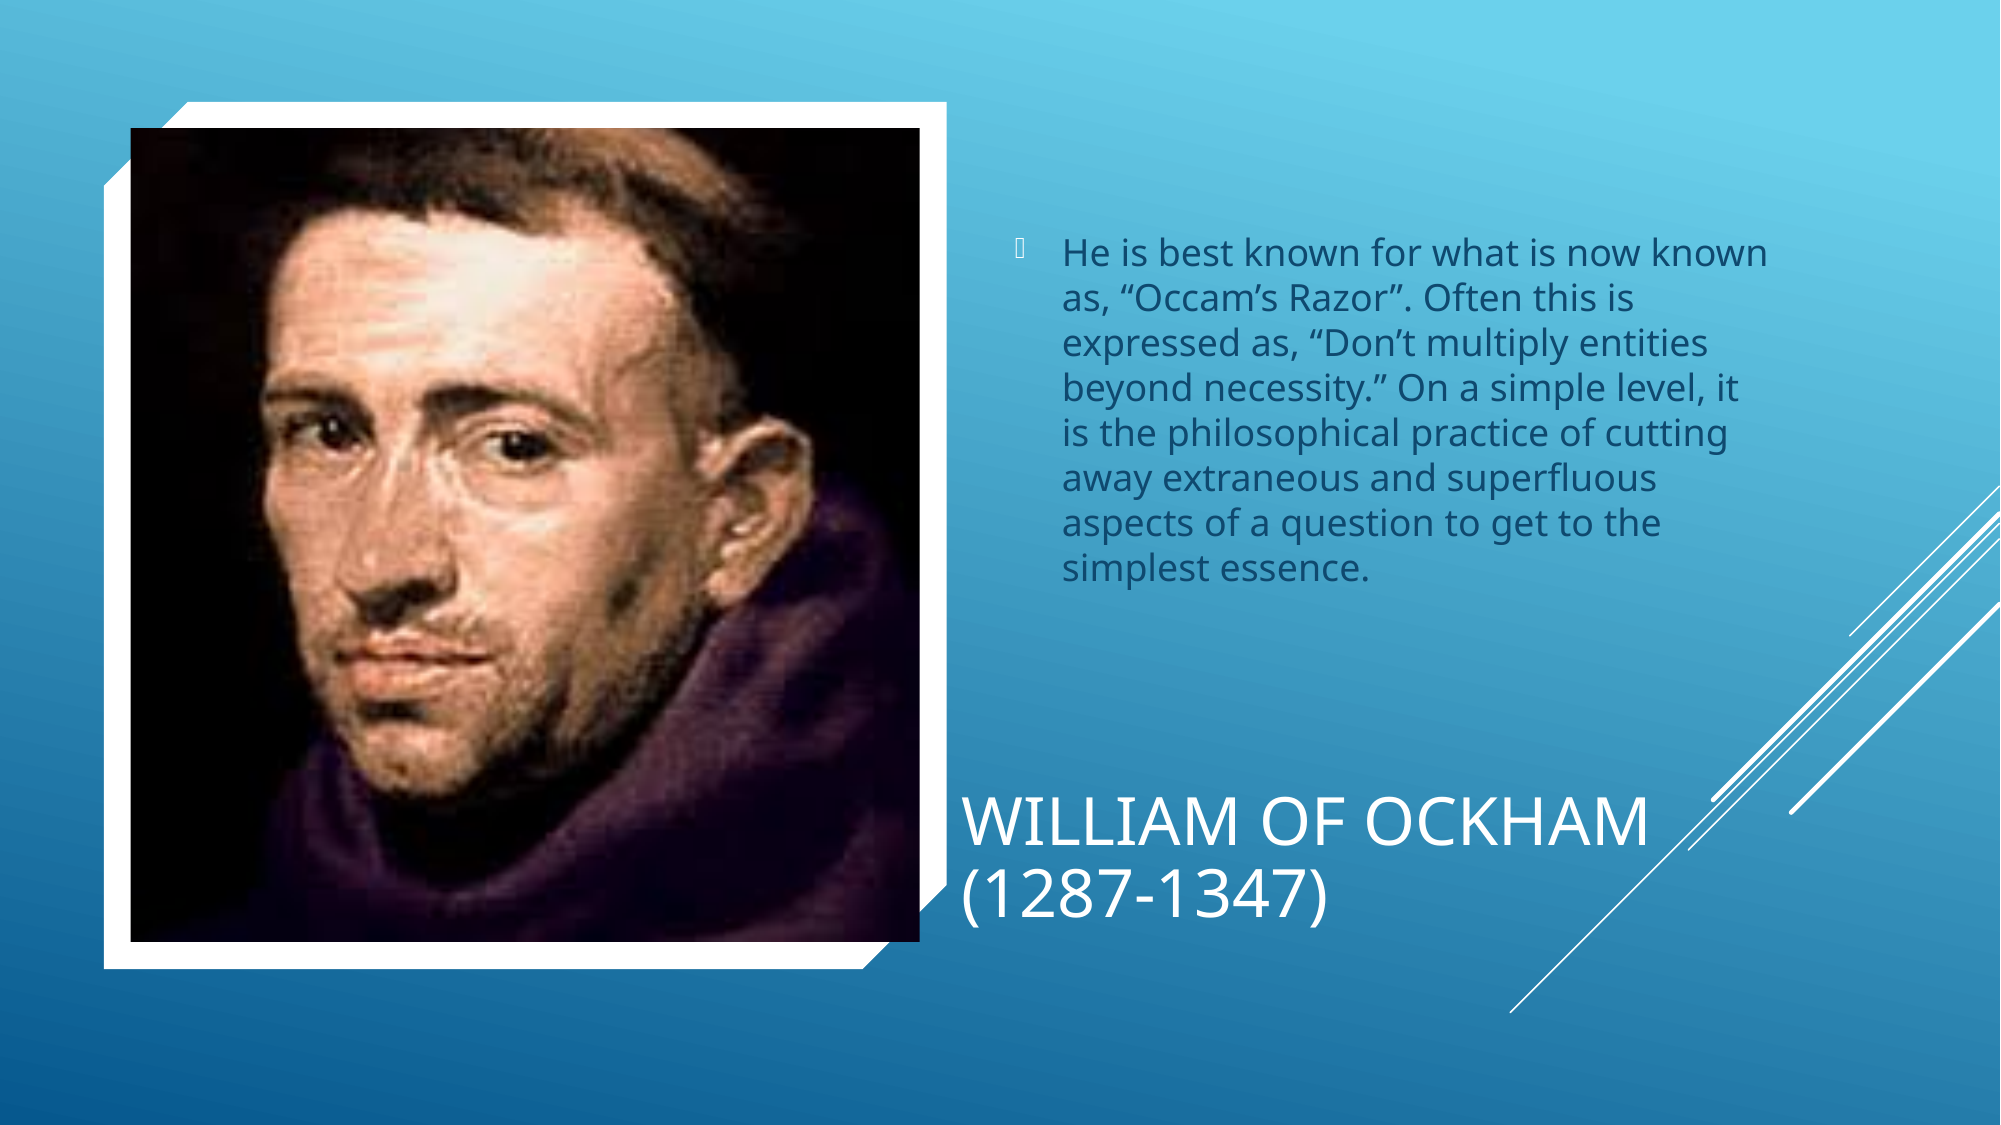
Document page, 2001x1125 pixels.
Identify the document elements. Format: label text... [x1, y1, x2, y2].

text_box [0, 0, 2000, 1125]
text_box [159, 100, 948, 914]
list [130, 128, 920, 943]
text_box [102, 157, 891, 971]
title William of Ockham (1287-1347) [946, 736, 1510, 984]
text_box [1510, 485, 2000, 1013]
list He is best known for what is now known as, “Occam’s Razor”. Often this is expressed as, “Don’t multiply entities beyond necessity.” On a simple level, it is the philosophical practice of cutting away extraneous and superfluous aspects of a question to get to the simplest essence. [999, 112, 1791, 706]
